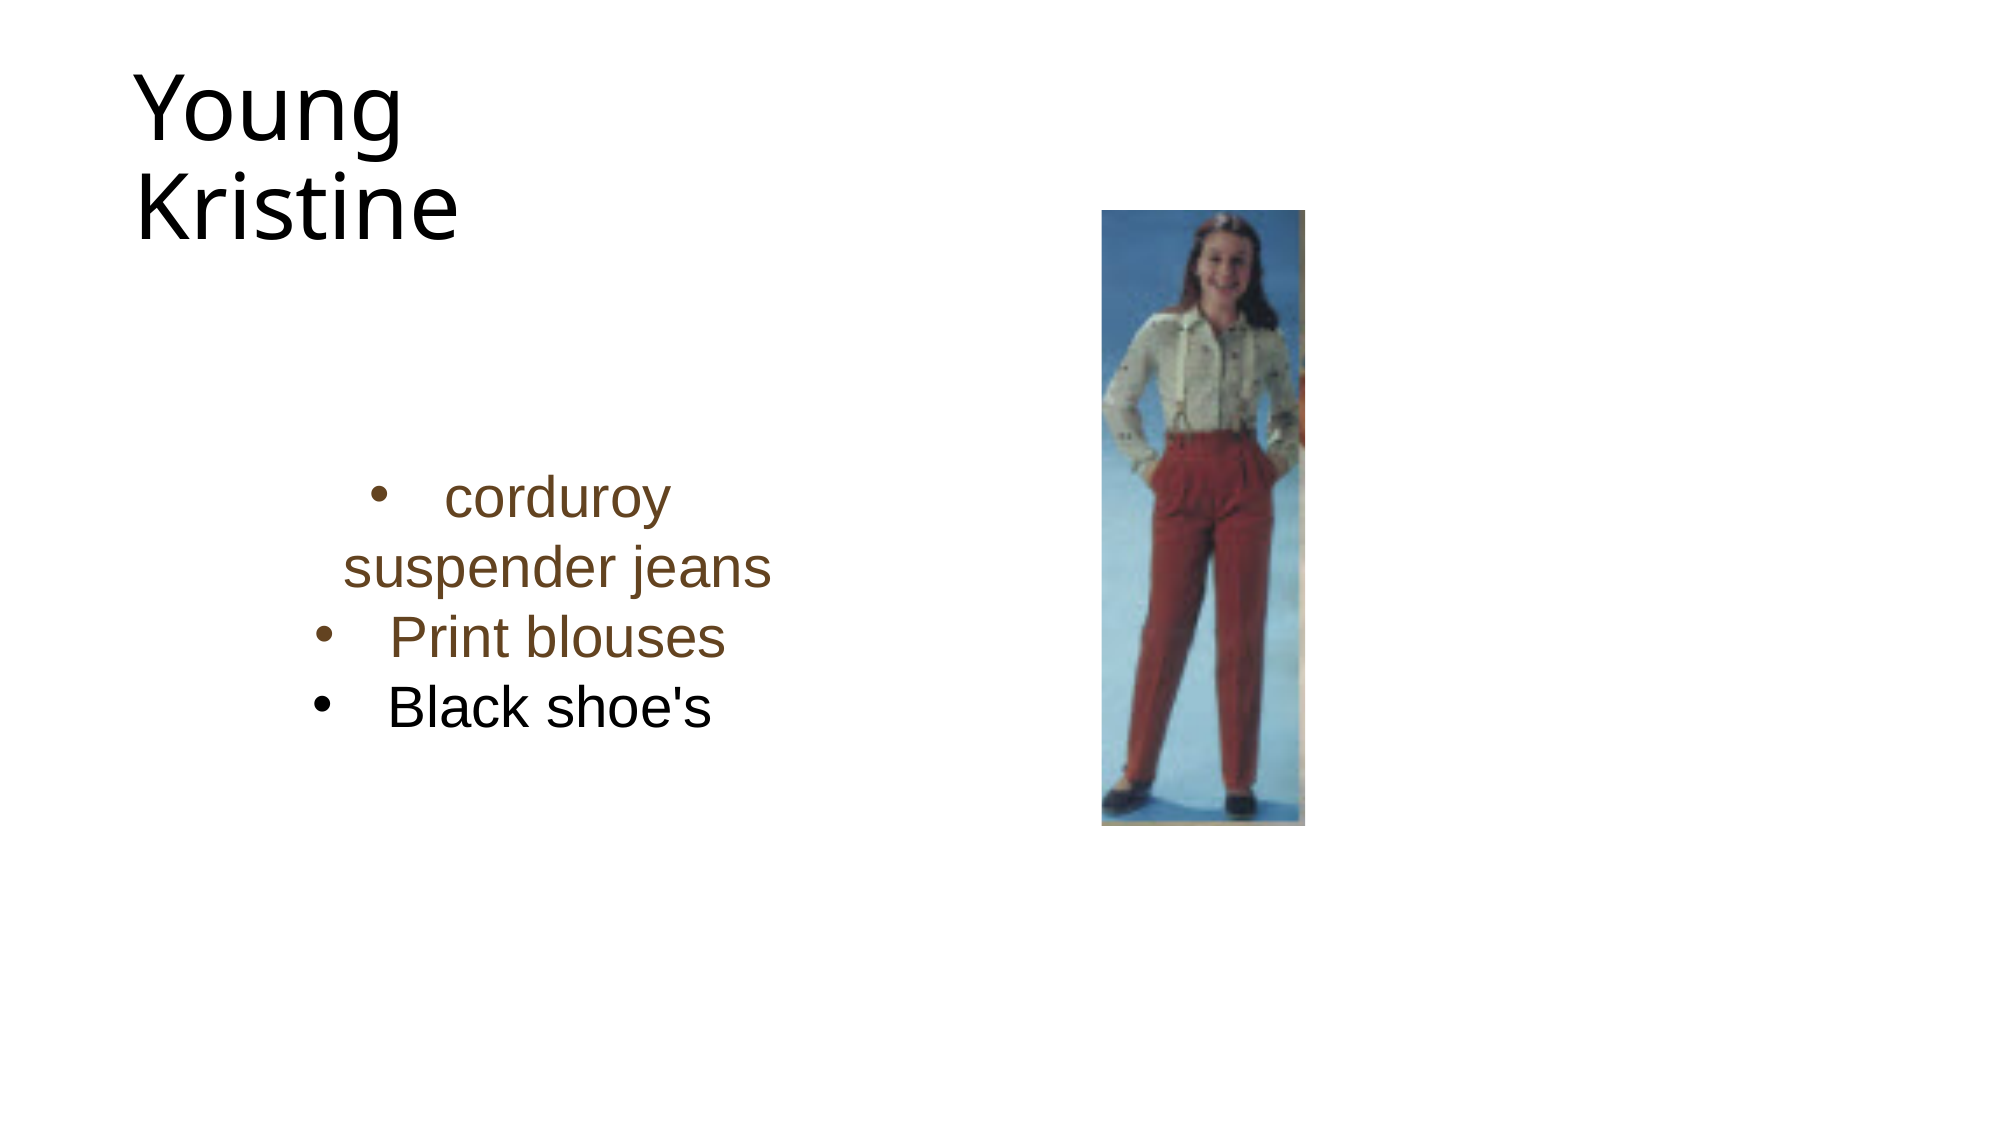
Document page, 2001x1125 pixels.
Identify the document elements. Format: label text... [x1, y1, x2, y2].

title Young Kristine [118, 51, 700, 269]
text_box corduroy suspender jeans Print blouses Black shoe's [220, 451, 822, 747]
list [1101, 210, 1306, 826]
